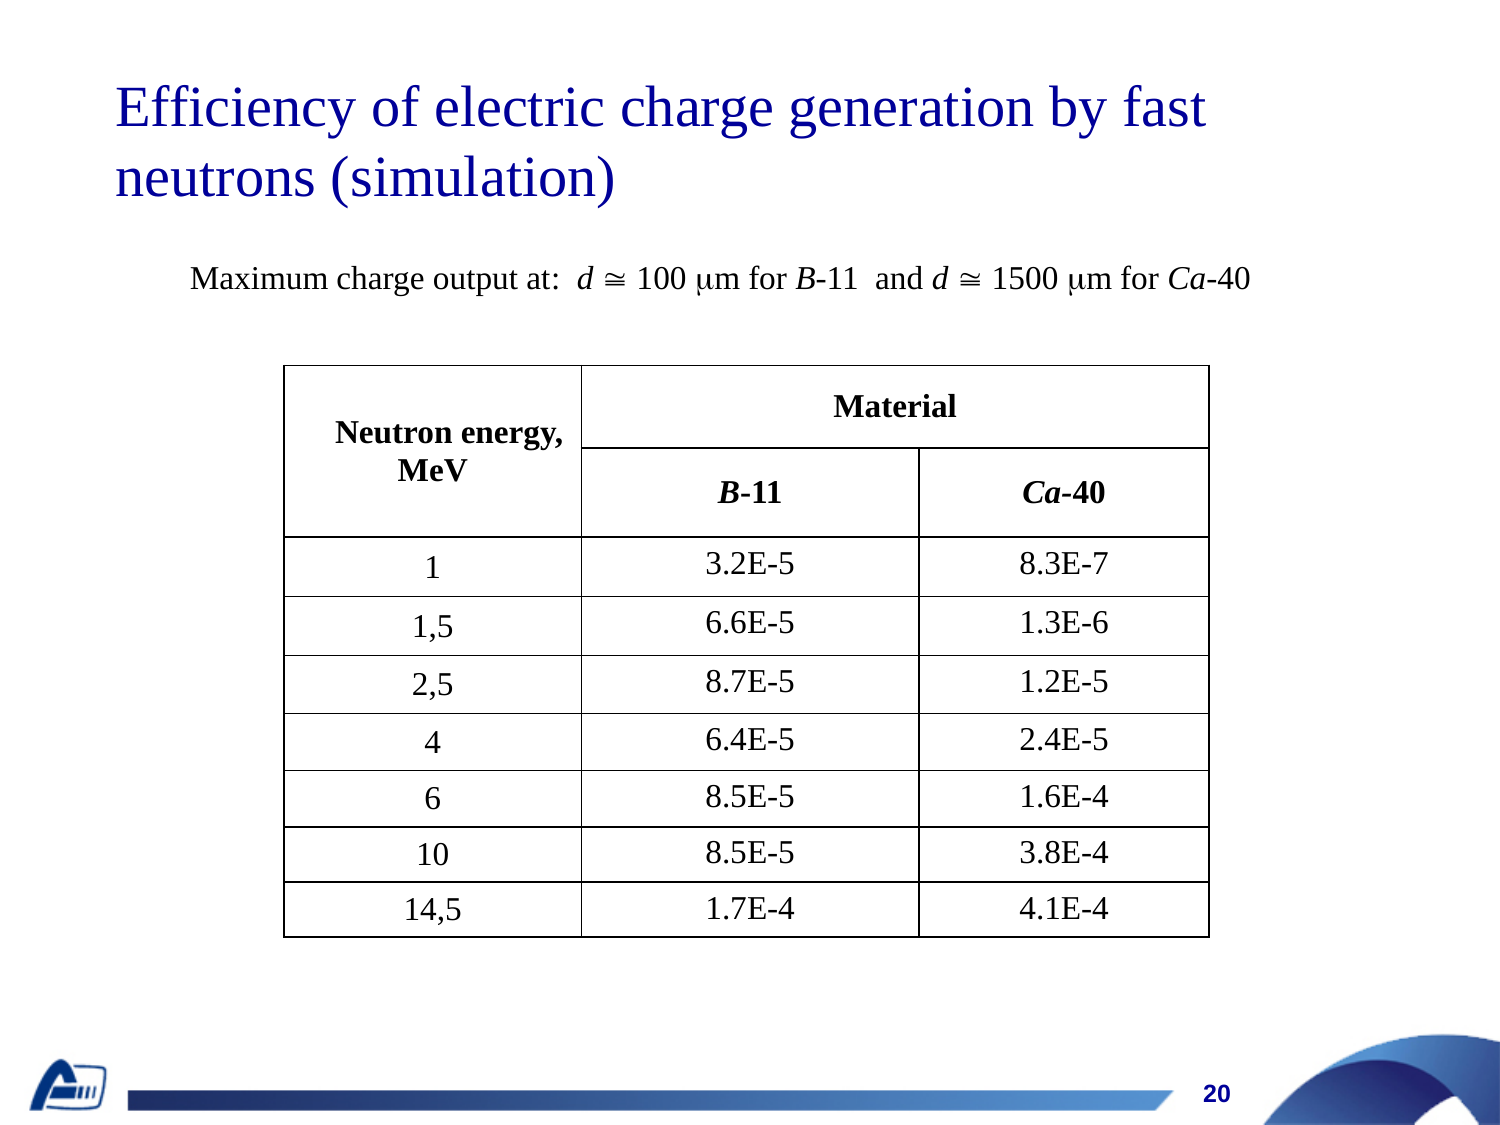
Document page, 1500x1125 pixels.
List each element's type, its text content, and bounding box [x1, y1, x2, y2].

table_header Neutron energy, MeV [285, 366, 581, 536]
table_cell B-11 [582, 449, 918, 536]
table_cell 1,5 [285, 597, 581, 655]
table_cell 10 [285, 828, 581, 881]
table_cell 8.7E-5 [582, 656, 918, 713]
table_cell 2.4E-5 [920, 714, 1208, 770]
table_cell 1.7E-4 [582, 883, 918, 936]
table_cell 1.3E-6 [920, 597, 1208, 655]
table_cell 4.1E-4 [920, 883, 1208, 936]
table_cell 1 [285, 538, 581, 596]
table_cell 6.4E-5 [582, 714, 918, 770]
picture [0, 0, 1500, 1125]
table_cell 8.5E-5 [582, 828, 918, 881]
table_cell 6 [285, 771, 581, 826]
table_cell 4 [285, 714, 581, 770]
table_cell 8.3E-7 [920, 538, 1208, 596]
slide_number 20 [1163, 1070, 1247, 1125]
table_cell 14,5 [285, 883, 581, 936]
table_cell 8.5E-5 [582, 771, 918, 826]
title Efficiency of electric charge generation by fast neutrons (simulation) [100, 60, 1376, 249]
table_cell Ca-40 [920, 449, 1208, 536]
table_cell 1.6E-4 [920, 771, 1208, 826]
table_cell 1.2E-5 [920, 656, 1208, 713]
table_cell 6.6E-5 [582, 597, 918, 655]
text_box Maximum charge output at: d  100 m for В-11 and d  1500 m for Са-40 [175, 248, 1275, 304]
table_cell 3.2E-5 [582, 538, 918, 596]
table_header Material [582, 366, 1208, 447]
table_cell 2,5 [285, 656, 581, 713]
table_cell 3.8E-4 [920, 828, 1208, 881]
